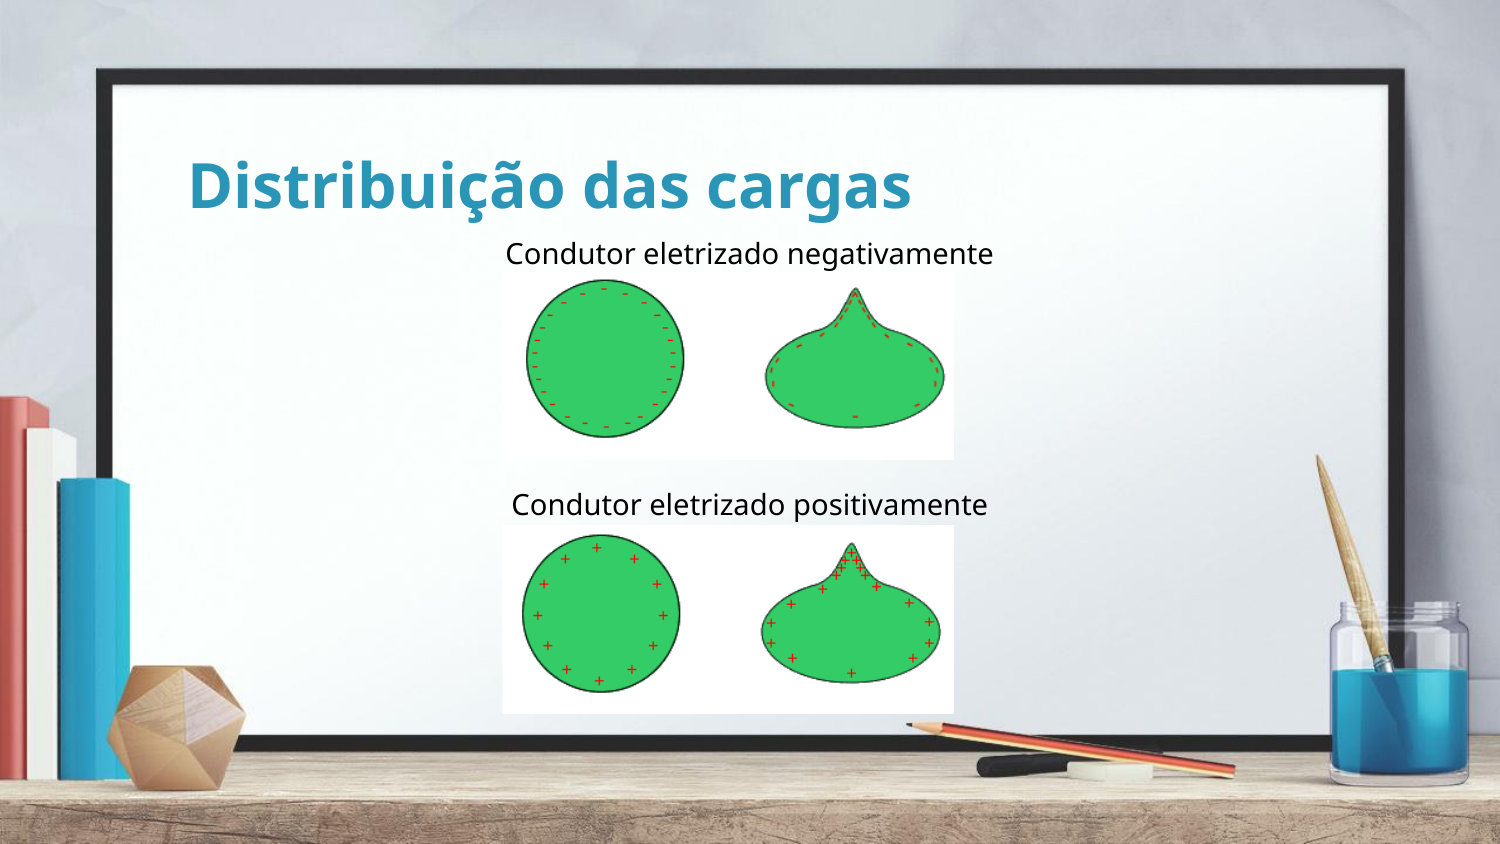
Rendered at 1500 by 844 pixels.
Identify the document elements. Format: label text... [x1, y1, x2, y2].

text_box Condutor eletrizado negativamente [419, 228, 1081, 279]
picture [0, 0, 1500, 844]
text_box Condutor eletrizado positivamente [419, 478, 1081, 529]
title Distribuição das cargas [172, 130, 1324, 254]
